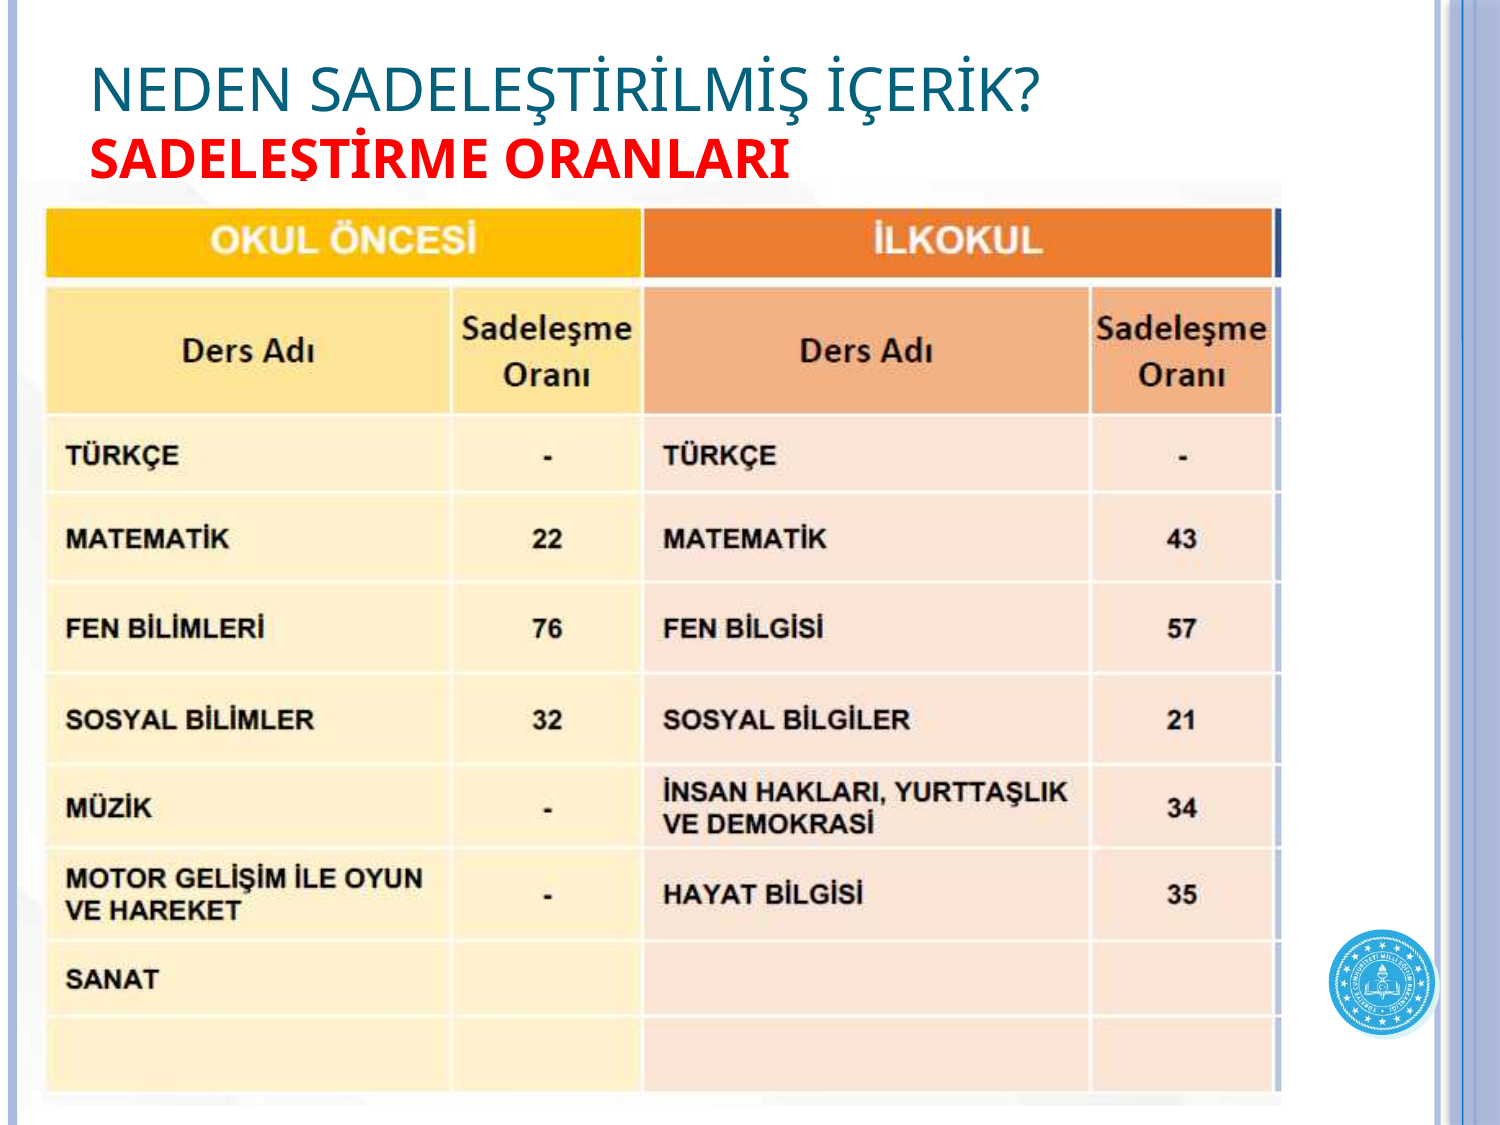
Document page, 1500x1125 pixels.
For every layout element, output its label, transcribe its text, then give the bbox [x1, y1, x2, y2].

picture [17, 180, 1282, 1107]
picture [1328, 928, 1436, 1036]
title NEDEN Sadeleştirilmiş içerik? Sadeleştirme Oranları [75, 42, 1300, 197]
